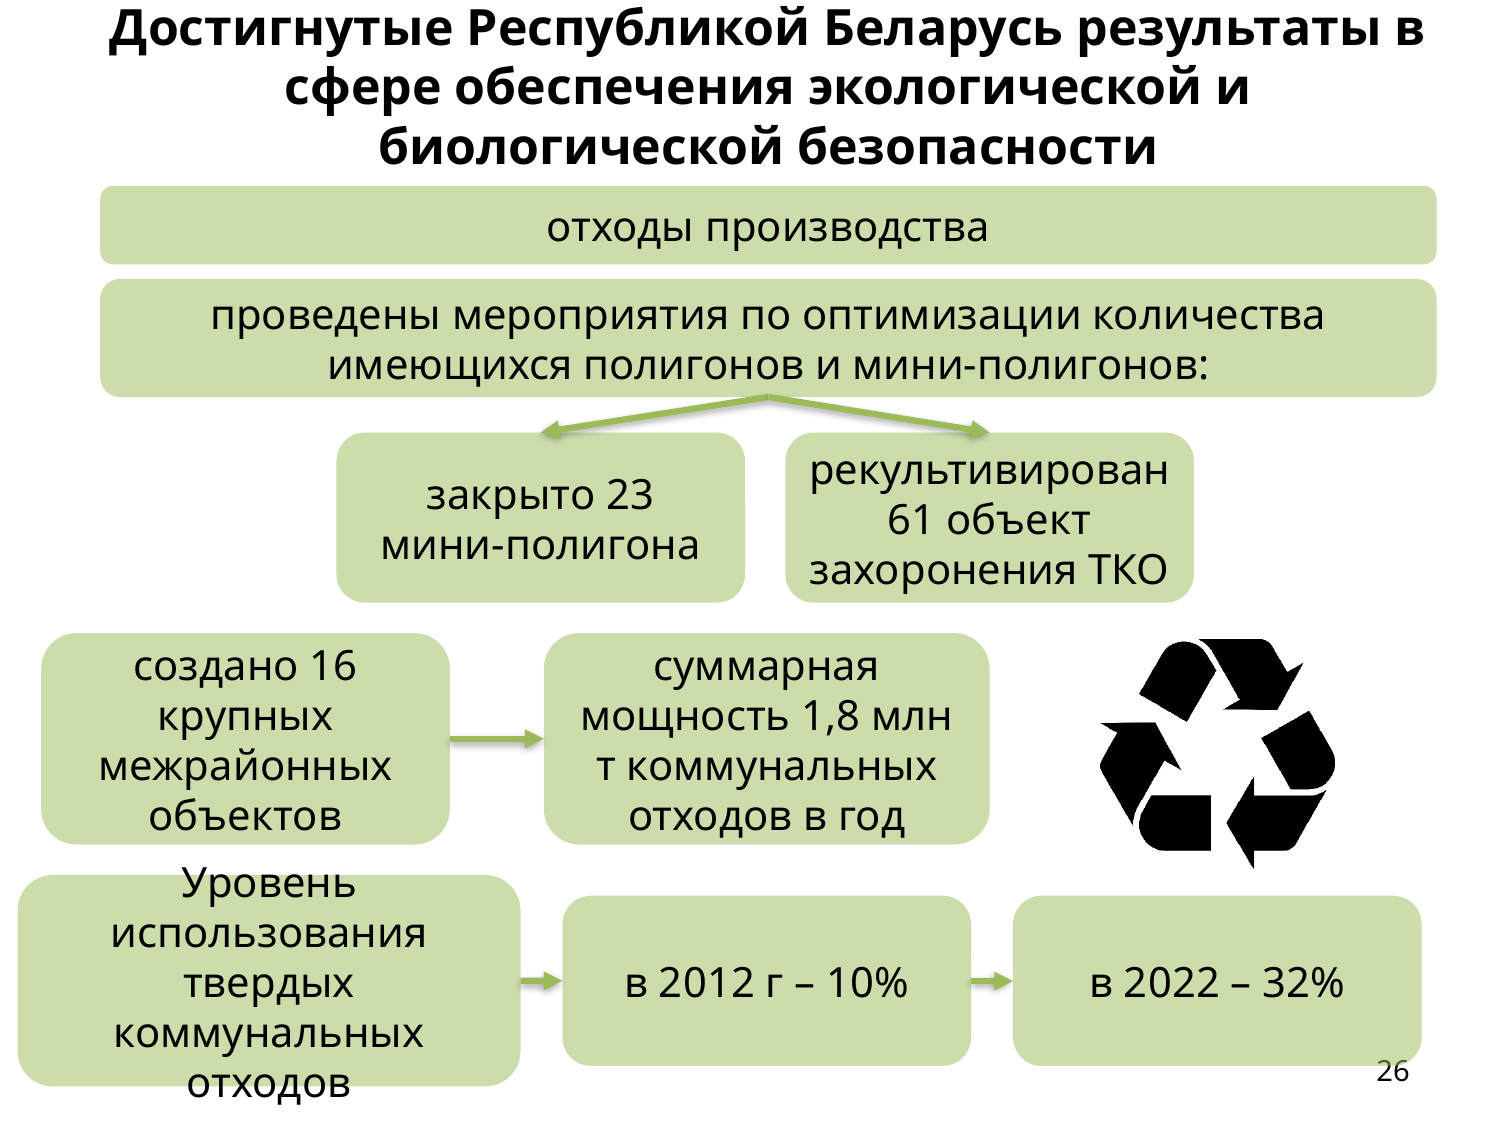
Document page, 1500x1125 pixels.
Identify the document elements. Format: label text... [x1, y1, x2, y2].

text_box Достигнутые Республикой Беларусь результаты в сфере обеспечения экологической и биологической безопасности [93, 0, 1444, 172]
text_box создано 16 крупных межрайонных объектов [41, 633, 450, 845]
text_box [540, 396, 766, 433]
text_box суммарная мощность 1,8 млн т коммунальных отходов в год [543, 633, 990, 845]
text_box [768, 396, 990, 433]
text_box отходы производства [100, 185, 1437, 265]
text_box рекультивирован 61 объект захоронения ТКО [785, 432, 1194, 603]
text_box закрыто 23 мини-полигона [336, 432, 746, 603]
slide_number 26 [1074, 1042, 1425, 1103]
text_box в 2022 – 32% [1013, 895, 1422, 1066]
text_box Уровень использования твердых коммунальных отходов [17, 874, 521, 1087]
text_box в 2012 г – 10% [562, 895, 972, 1066]
picture [1099, 639, 1335, 870]
text_box проведены мероприятия по оптимизации количества имеющихся полигонов и мини-полигонов: [100, 278, 1437, 398]
